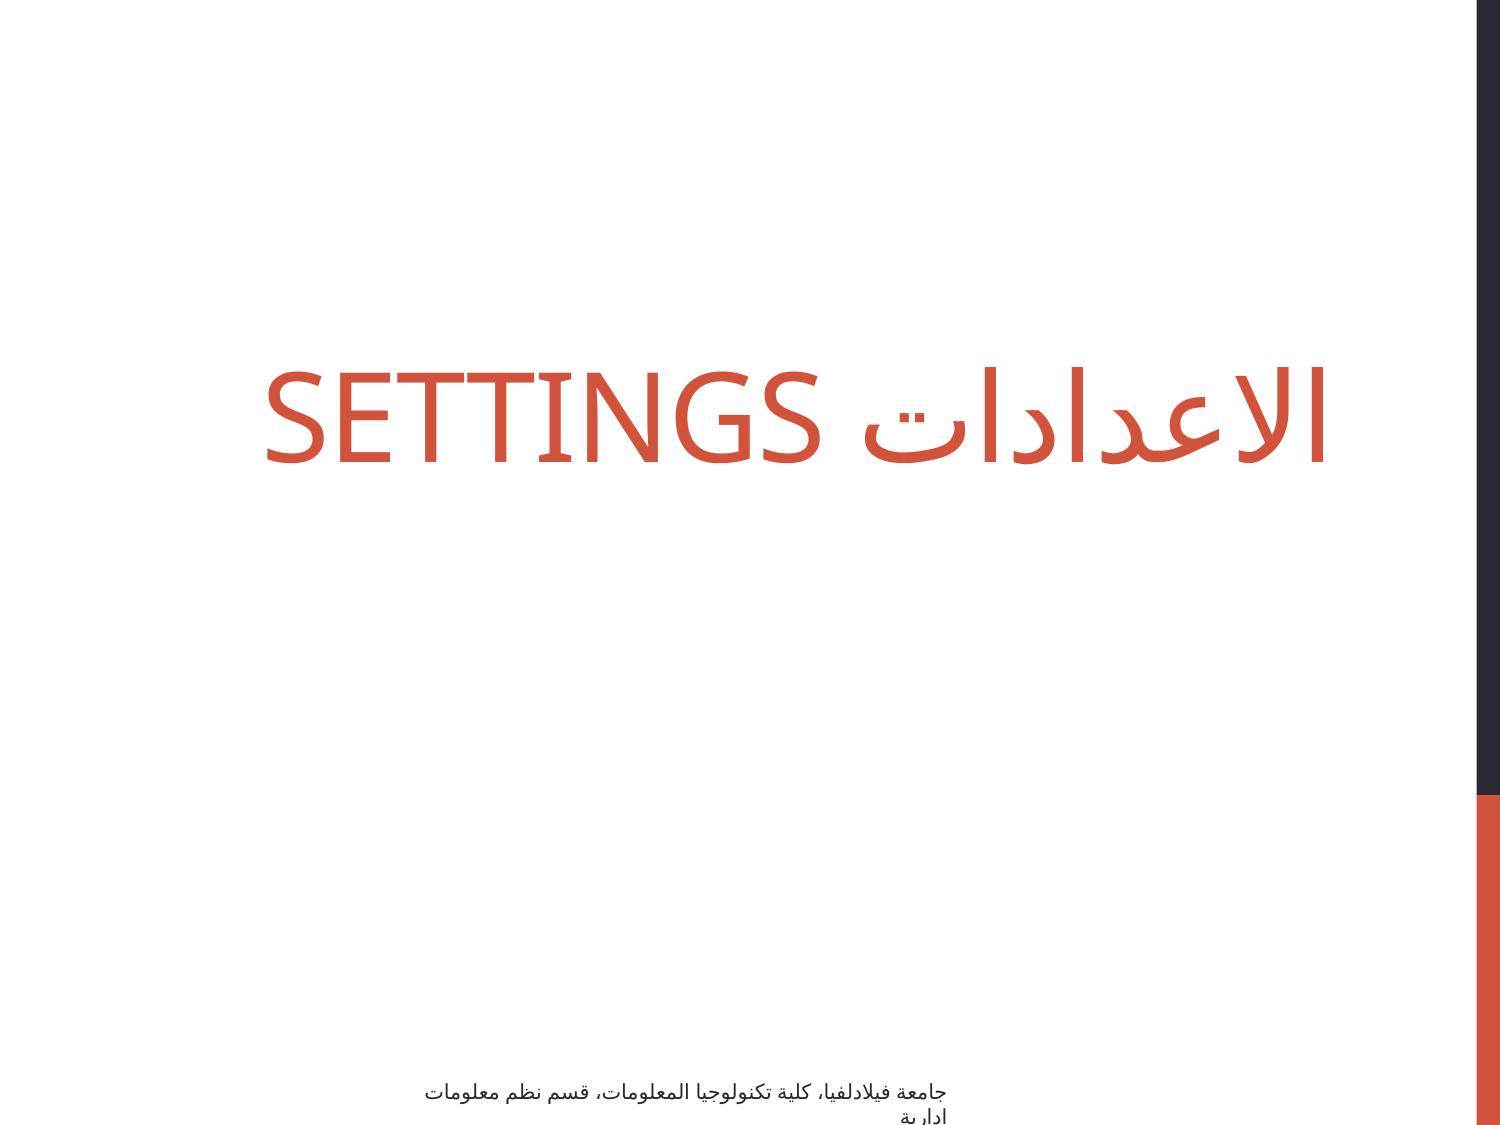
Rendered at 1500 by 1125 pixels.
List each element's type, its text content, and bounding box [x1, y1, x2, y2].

title الاعدادات Settings [75, 37, 1350, 788]
